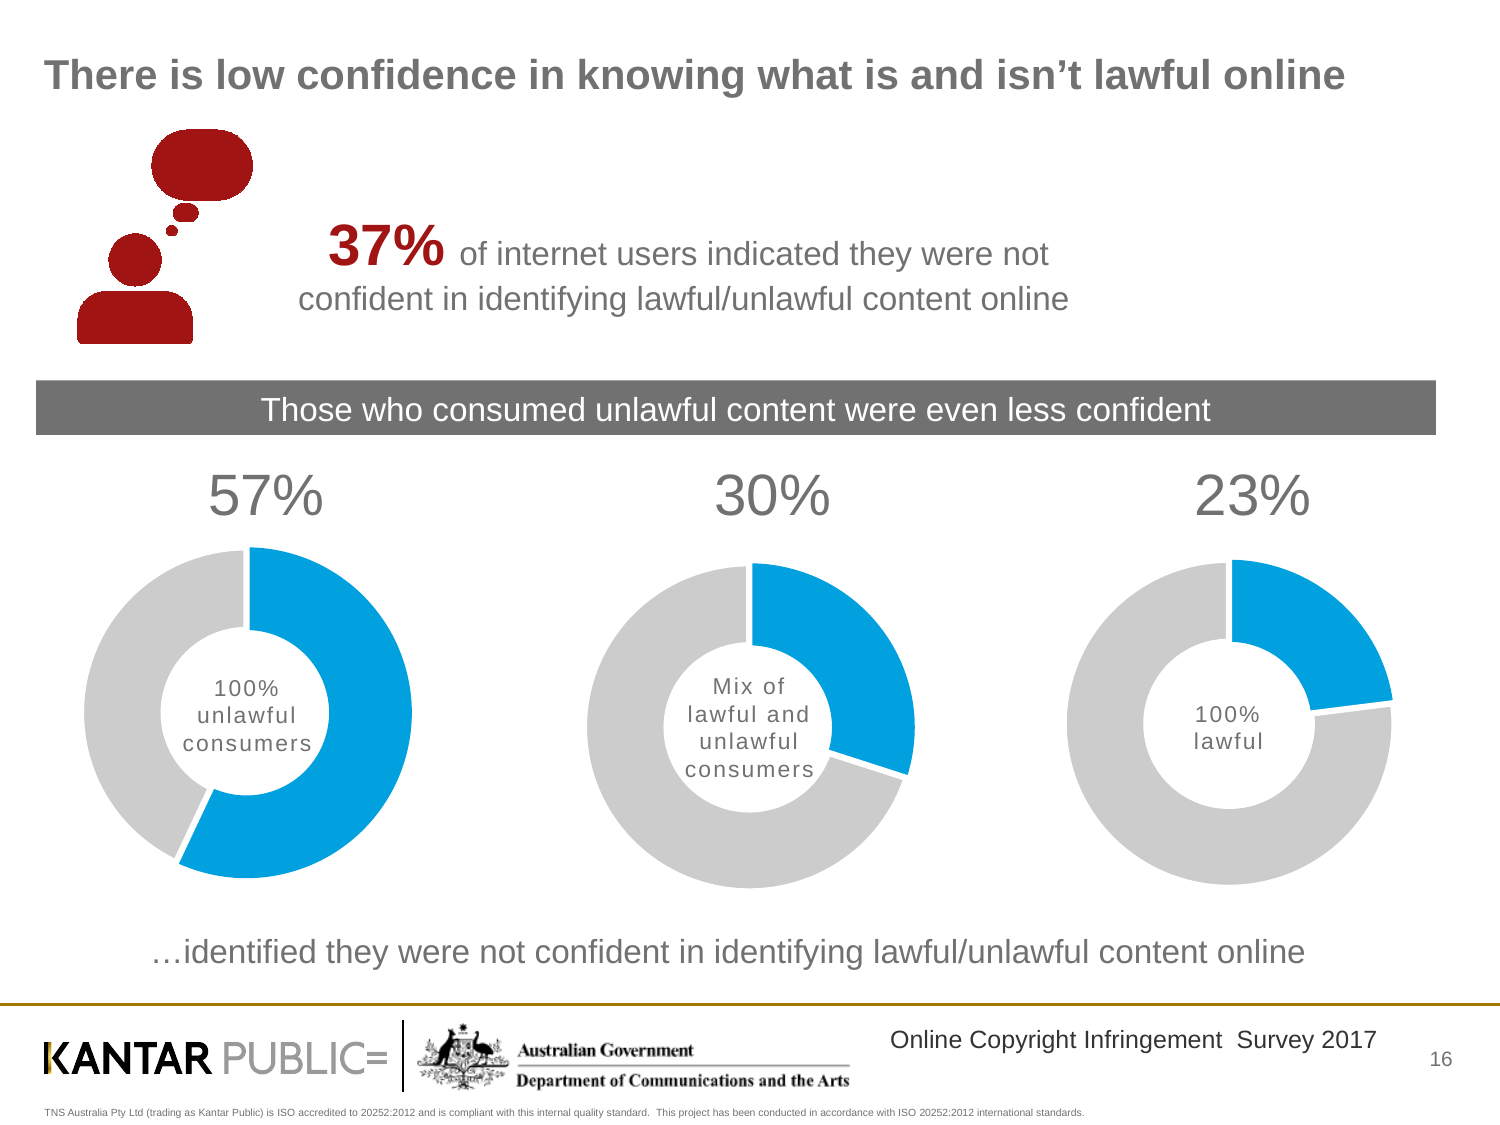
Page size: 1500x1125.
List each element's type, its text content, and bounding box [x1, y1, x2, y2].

text_box …identified they were not confident in identifying lawful/unlawful content online [33, 922, 1434, 978]
picture [44, 1031, 387, 1085]
text_box [108, 233, 162, 287]
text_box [986, 456, 1500, 892]
text_box [151, 129, 253, 201]
text_box [166, 225, 178, 236]
picture [407, 1015, 871, 1102]
text_box 37% of internet users indicated they were not confident in identifying lawful/unlawful content online [270, 199, 1108, 325]
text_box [3, 456, 506, 879]
slide_number 16 [1369, 1037, 1453, 1079]
text_box Those who consumed unlawful content were even less confident [36, 380, 1436, 435]
text_box [77, 291, 193, 344]
text_box [173, 203, 199, 222]
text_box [506, 456, 1042, 895]
title There is low confidence in knowing what is and isn’t lawful online [43, 47, 1455, 187]
